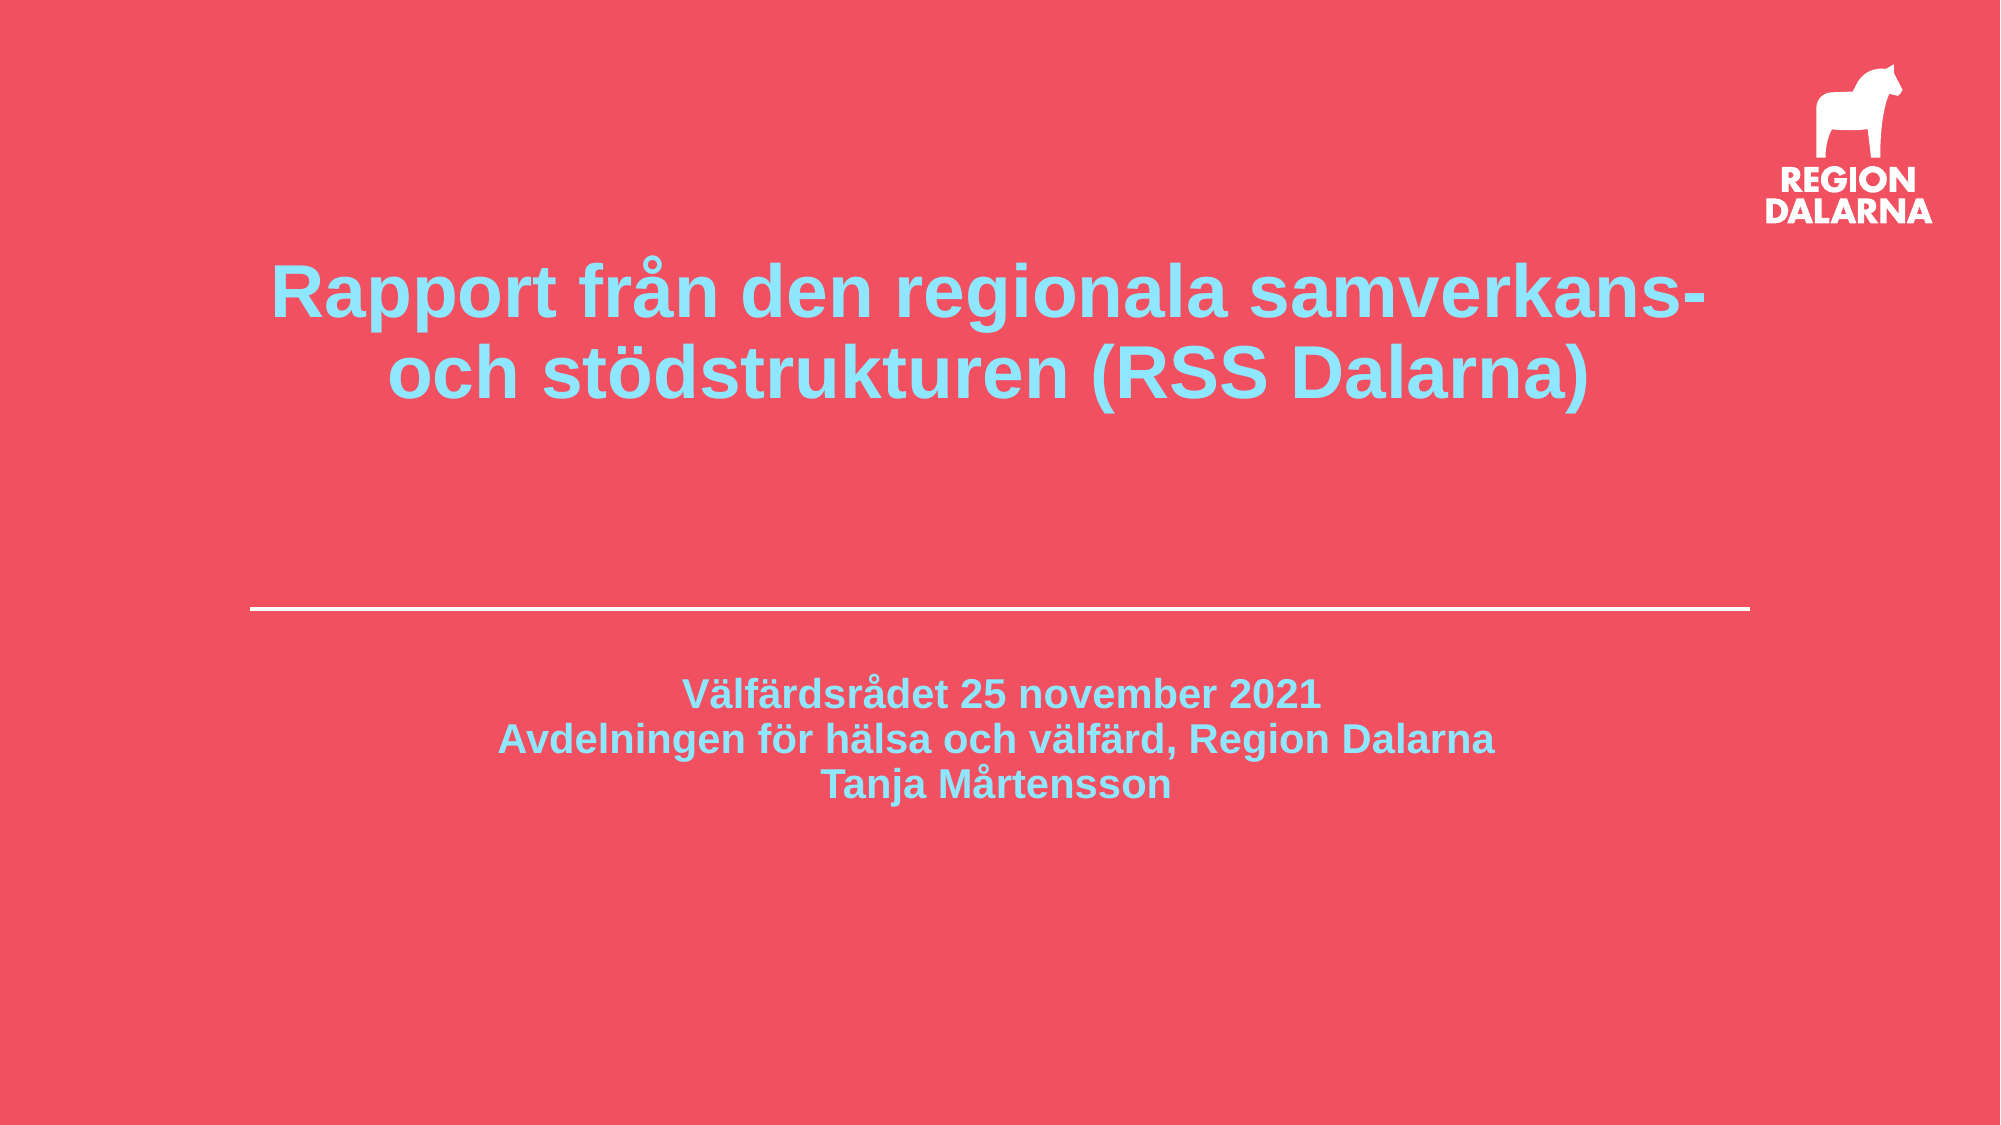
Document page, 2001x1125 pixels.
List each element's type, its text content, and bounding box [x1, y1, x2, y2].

text_box Välfärdsrådet 25 november 2021 Avdelningen för hälsa och välfärd, Region Dalarna Tanja Mårtensson [252, 615, 1753, 860]
title Rapport från den regionala samverkans- och stödstrukturen (RSS Dalarna) [239, 177, 1740, 423]
